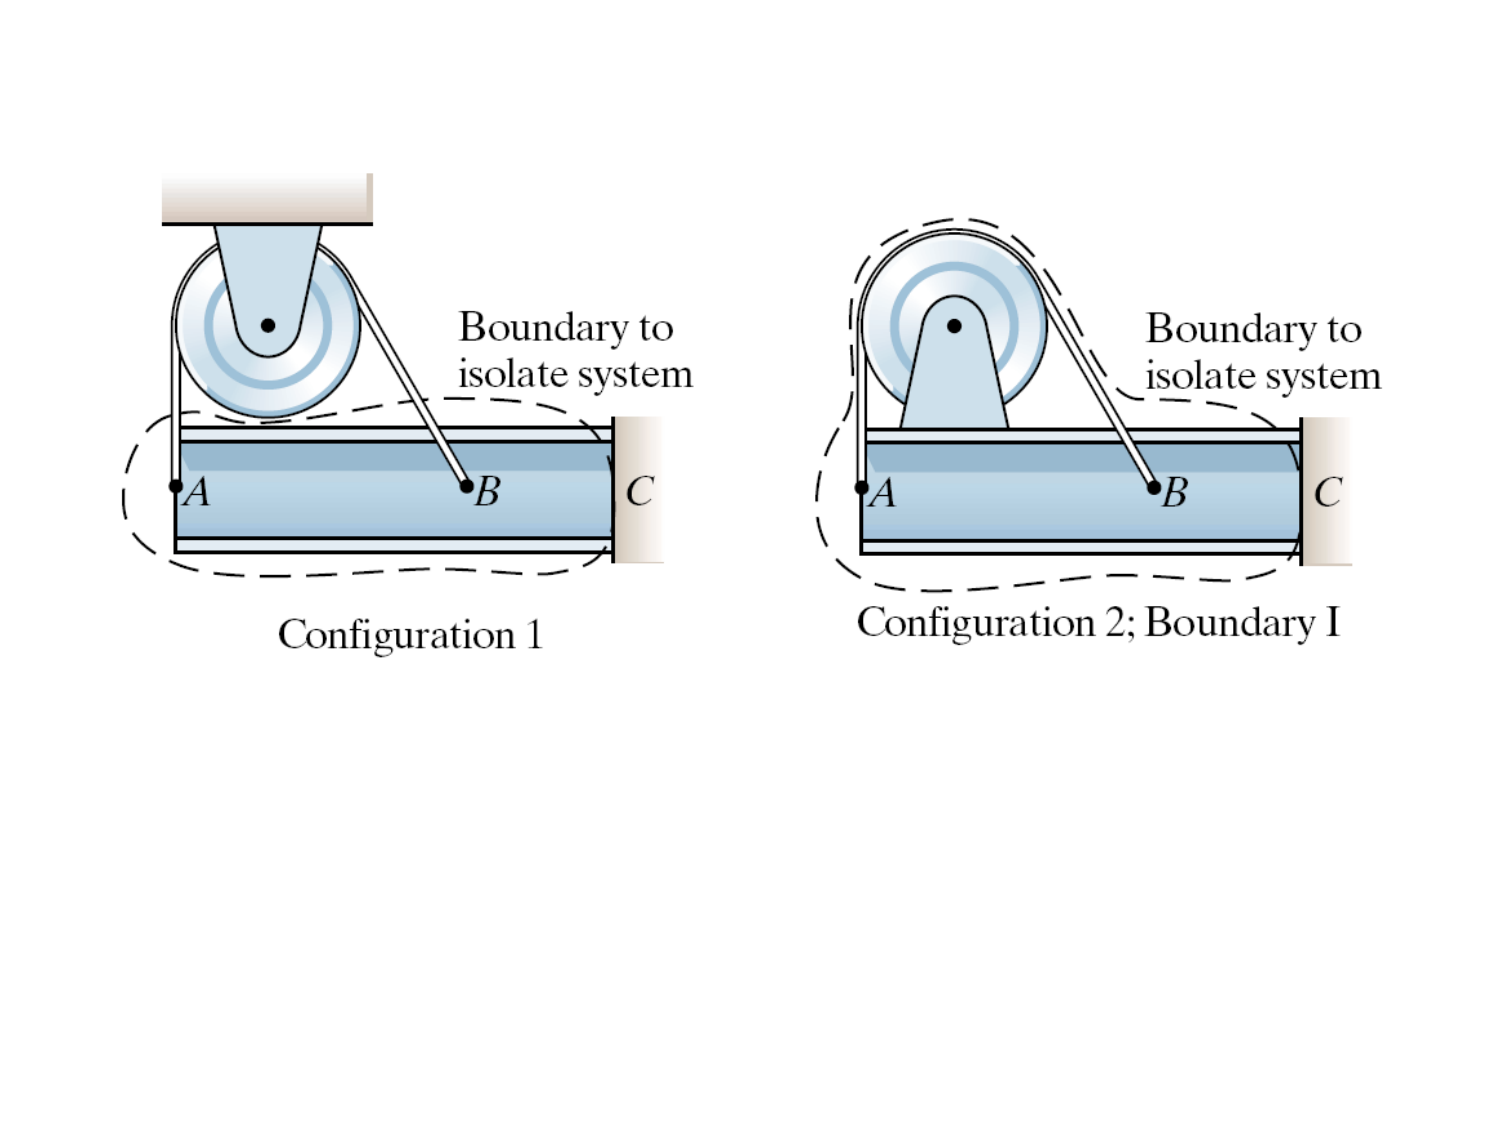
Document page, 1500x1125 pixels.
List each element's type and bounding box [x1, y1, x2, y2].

text_box [99, 149, 713, 669]
picture [787, 187, 1400, 663]
